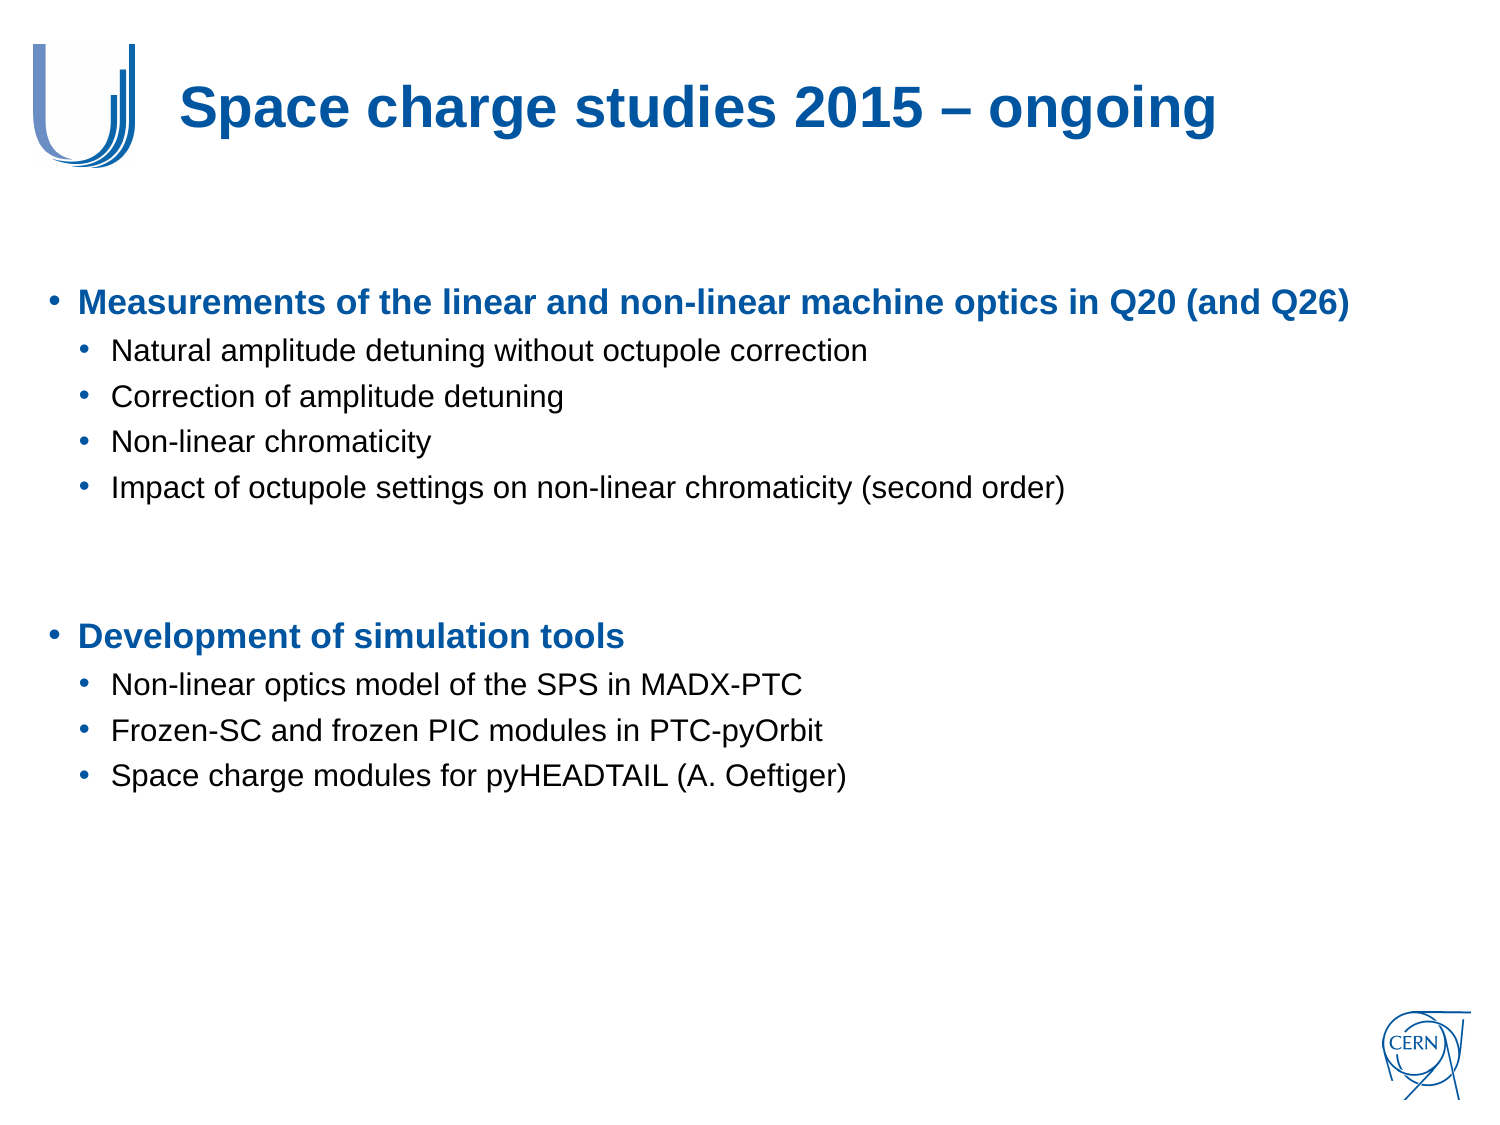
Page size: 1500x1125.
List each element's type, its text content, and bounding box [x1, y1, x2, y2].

list Measurements of the linear and non-linear machine optics in Q20 (and Q26) Natural amplitude detuning without octupole correction Correction of amplitude detuning Non-linear chromaticity Impact of octupole settings on non-linear chromaticity (second order) Development of simulation tools Non-linear optics model of the SPS in MADX-PTC Frozen-SC and frozen PIC modules in PTC-pyOrbit Space charge modules for pyHEADTAIL (A. Oeftiger) [33, 187, 1471, 985]
picture [1382, 1011, 1471, 1100]
picture [33, 44, 135, 168]
title Space charge studies 2015 – ongoing [164, 61, 1471, 185]
